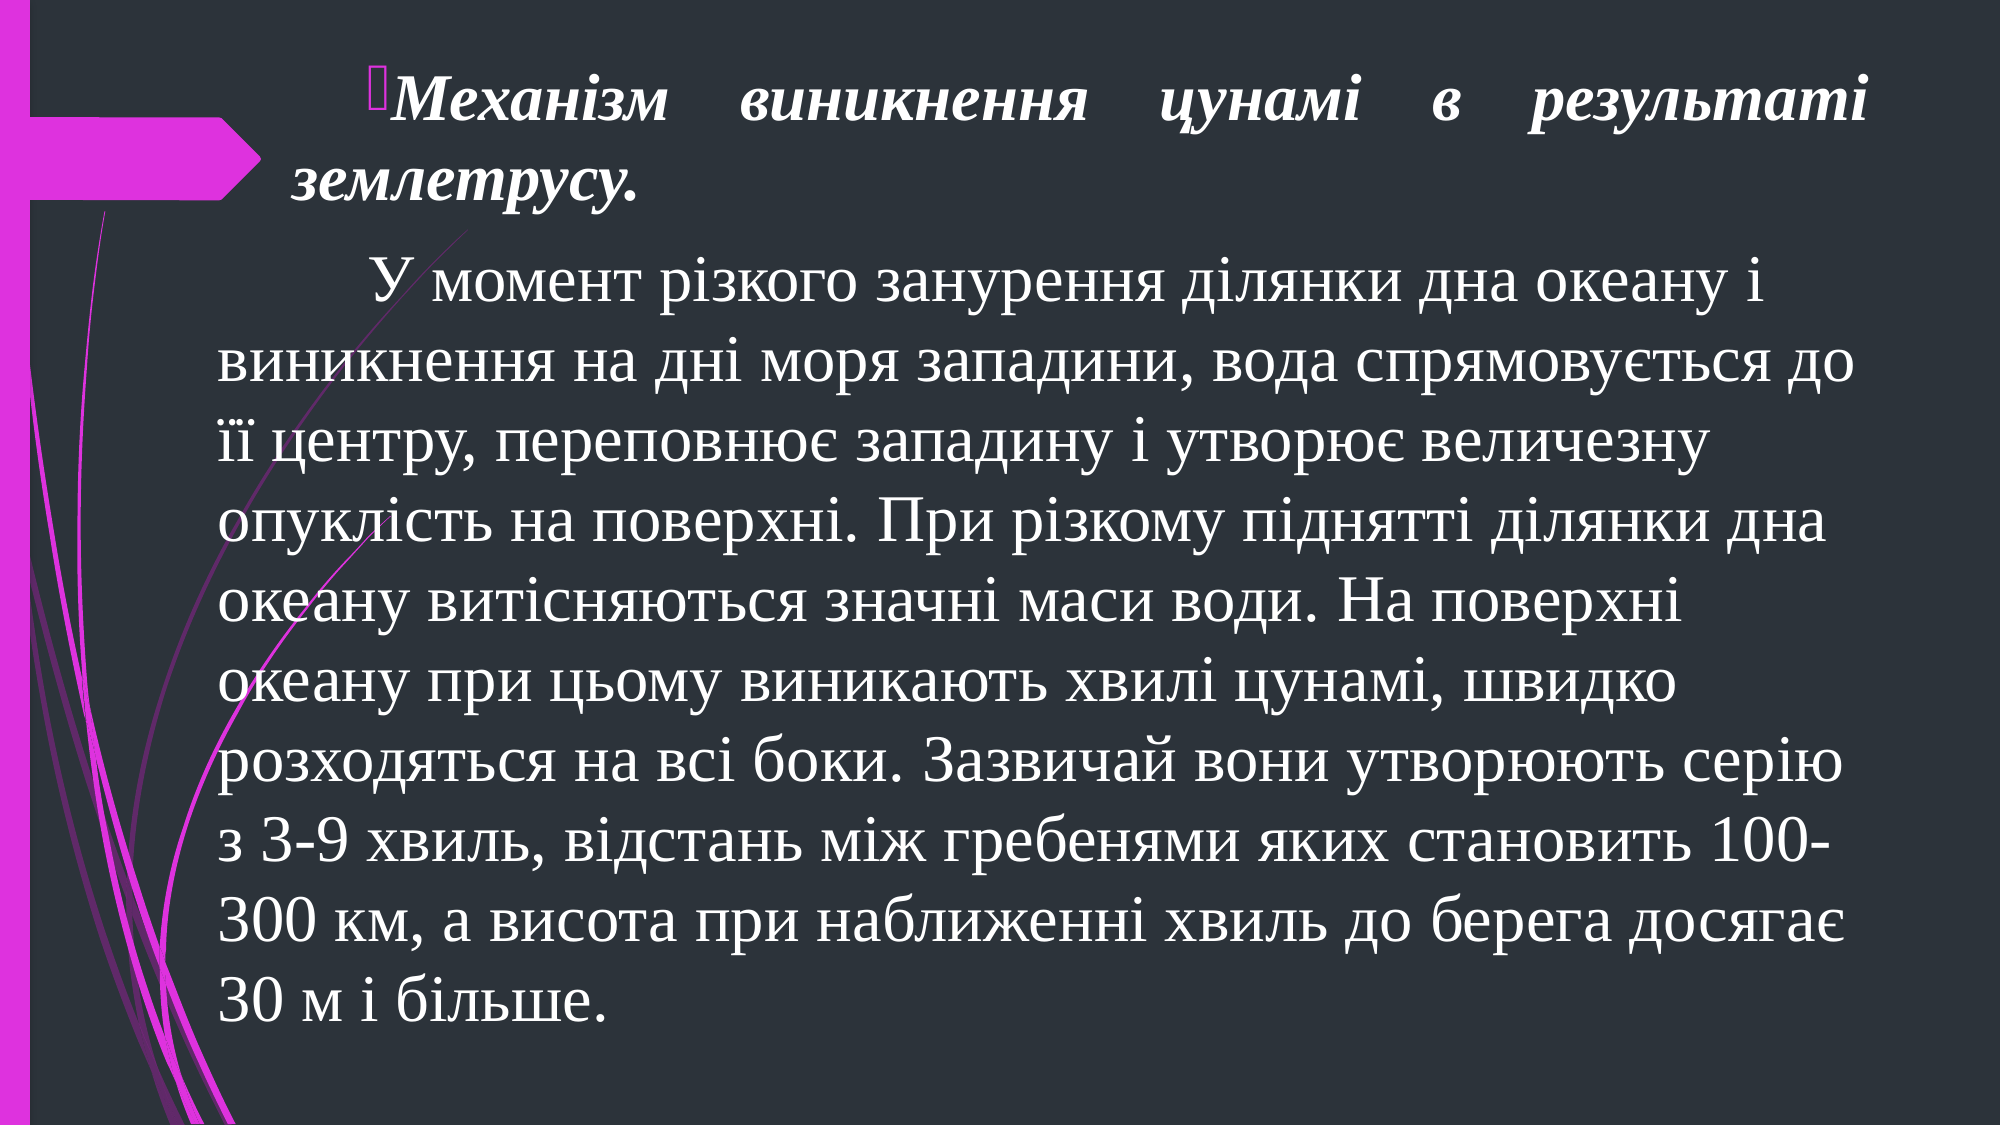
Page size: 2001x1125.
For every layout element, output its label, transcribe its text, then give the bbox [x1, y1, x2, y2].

list Механізм виникнення цунамі в результаті землетрусу. У момент різкого занурення ділянки дна океану і виникнення на дні моря западини, вода спрямовується до її центру, переповнює западину і утворює величезну опуклість на поверхні. При різкому піднятті ділянки дна океану витісняються значні маси води. На поверхні океану при цьому виникають хвилі цунамі, швидко розходяться на всі боки. Зазвичай вони утворюють серію з 3-9 хвиль, відстань між гребенями яких становить 100-300 км, а висота при наближенні хвиль до берега досягає 30 м і більше. [202, 46, 1886, 1044]
